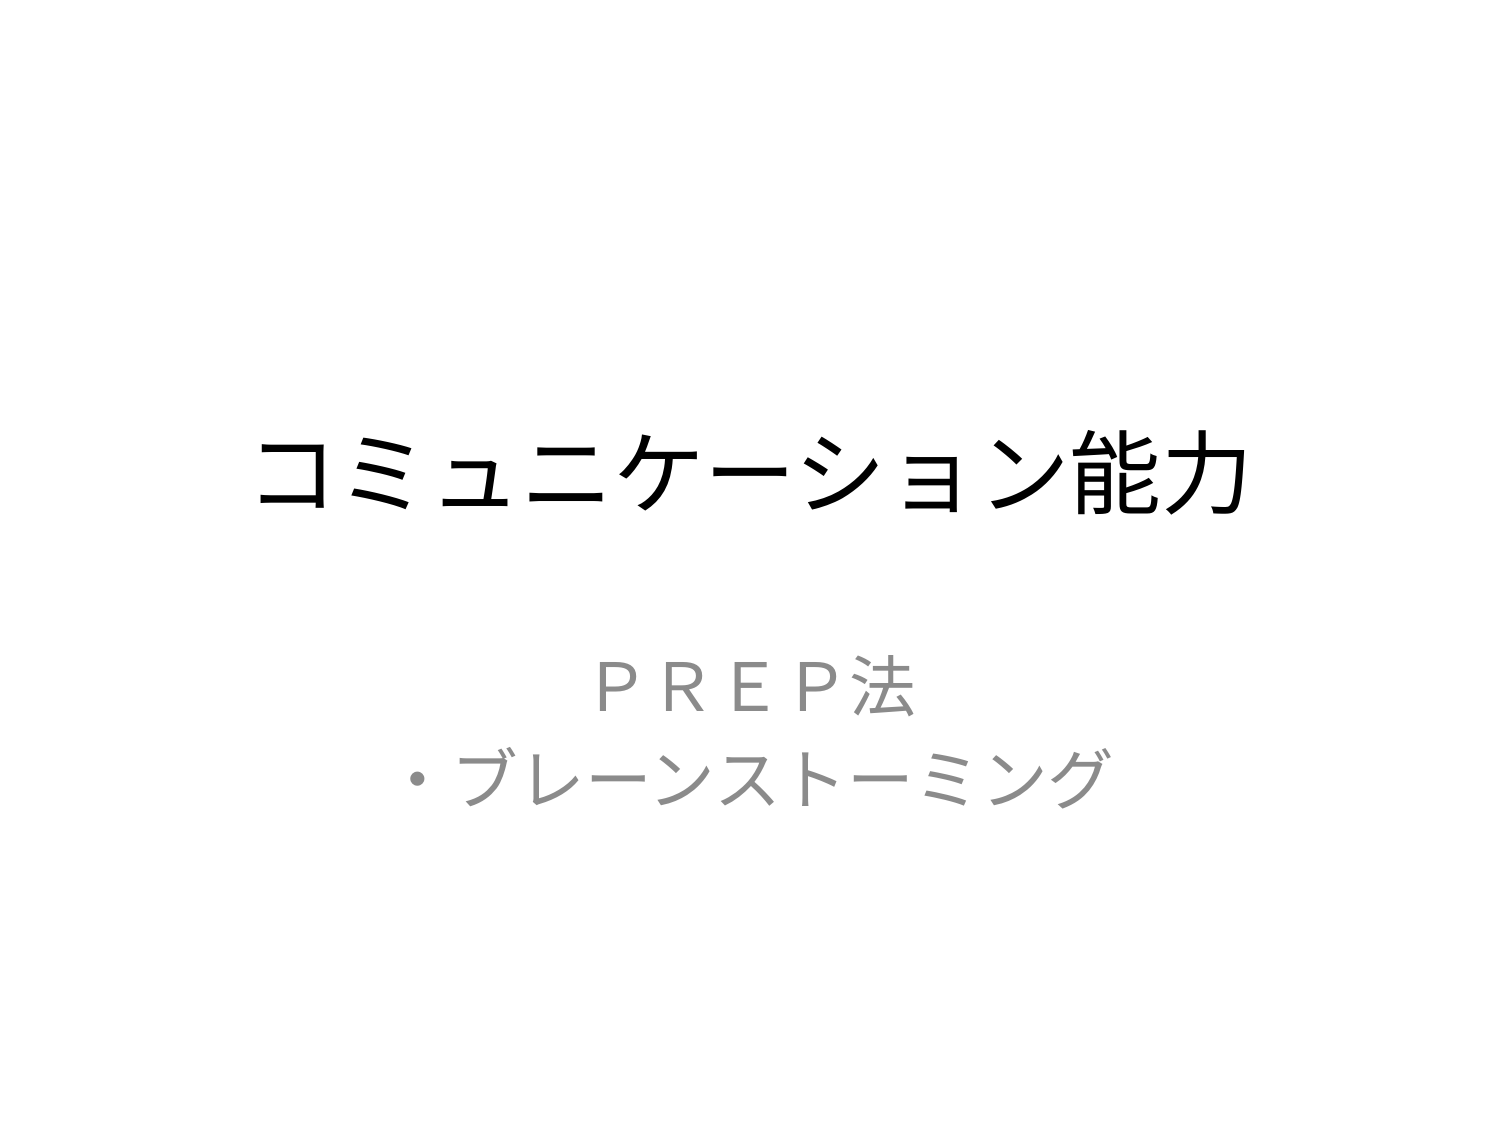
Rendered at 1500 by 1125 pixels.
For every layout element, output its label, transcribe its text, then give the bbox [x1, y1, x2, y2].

title コミュニケーション能力 [112, 349, 1388, 591]
subtitle ＰＲＥＰ法 ・ブレーンストーミング [225, 637, 1275, 941]
